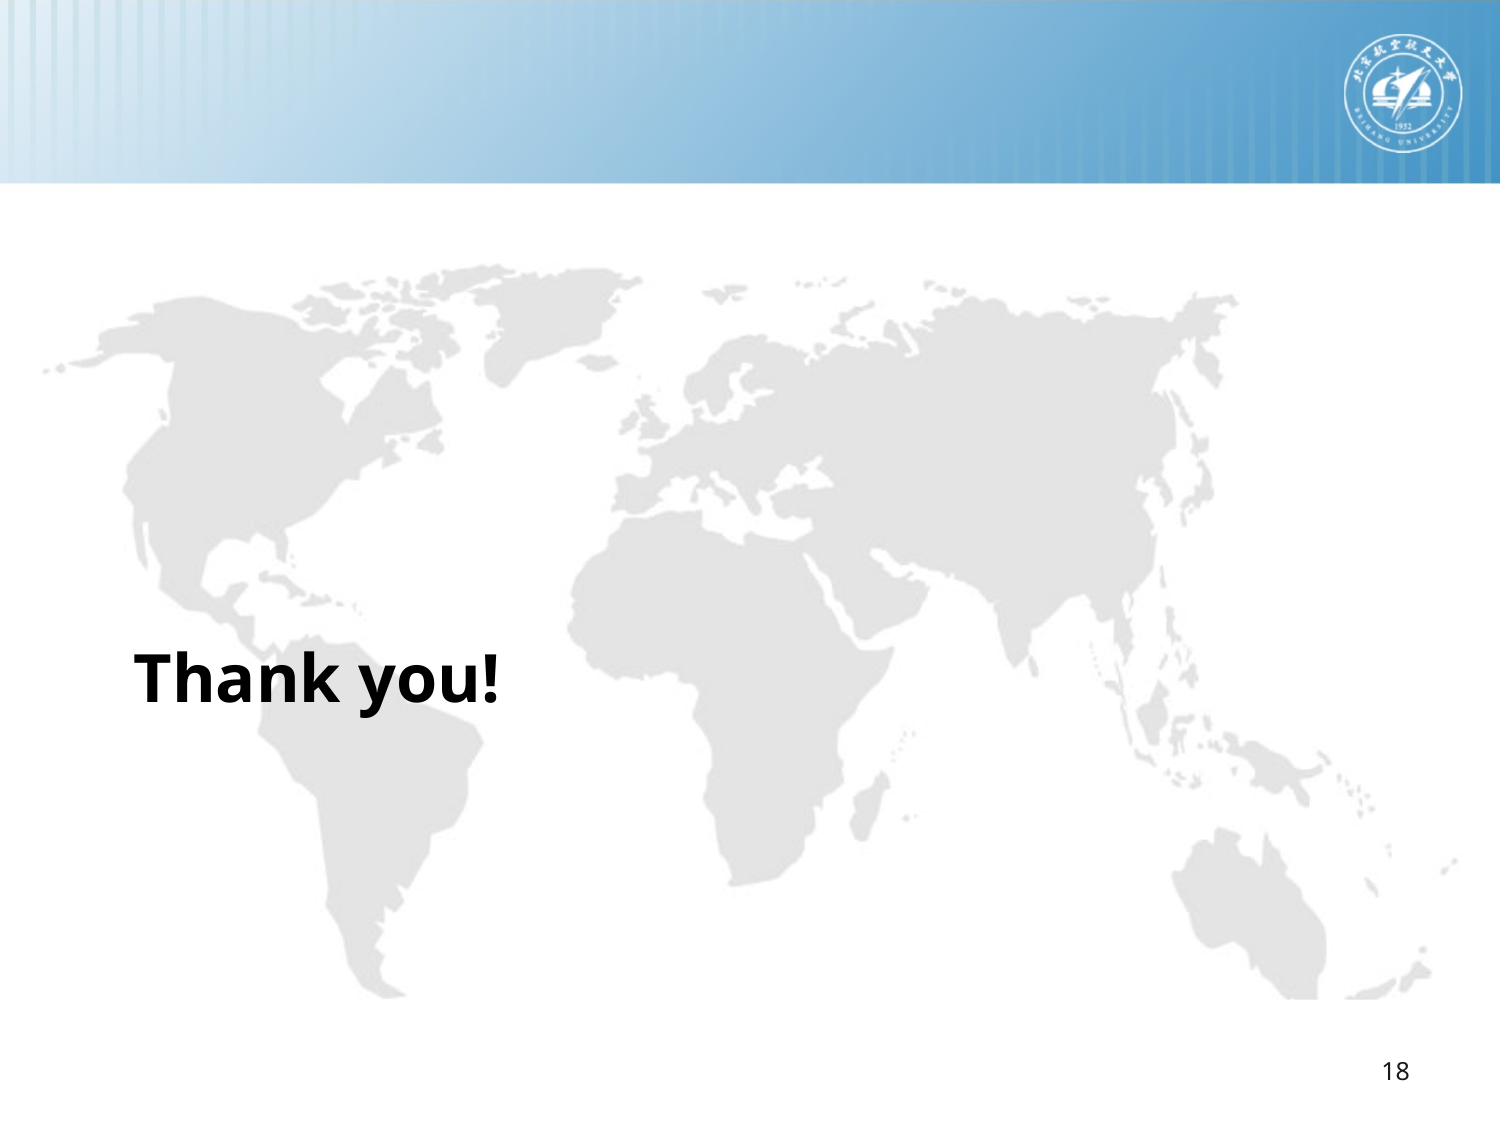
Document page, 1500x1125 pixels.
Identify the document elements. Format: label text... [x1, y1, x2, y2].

slide_number 18 [1074, 1042, 1425, 1103]
list Thank you! [118, 476, 1394, 724]
picture [0, 0, 1500, 999]
